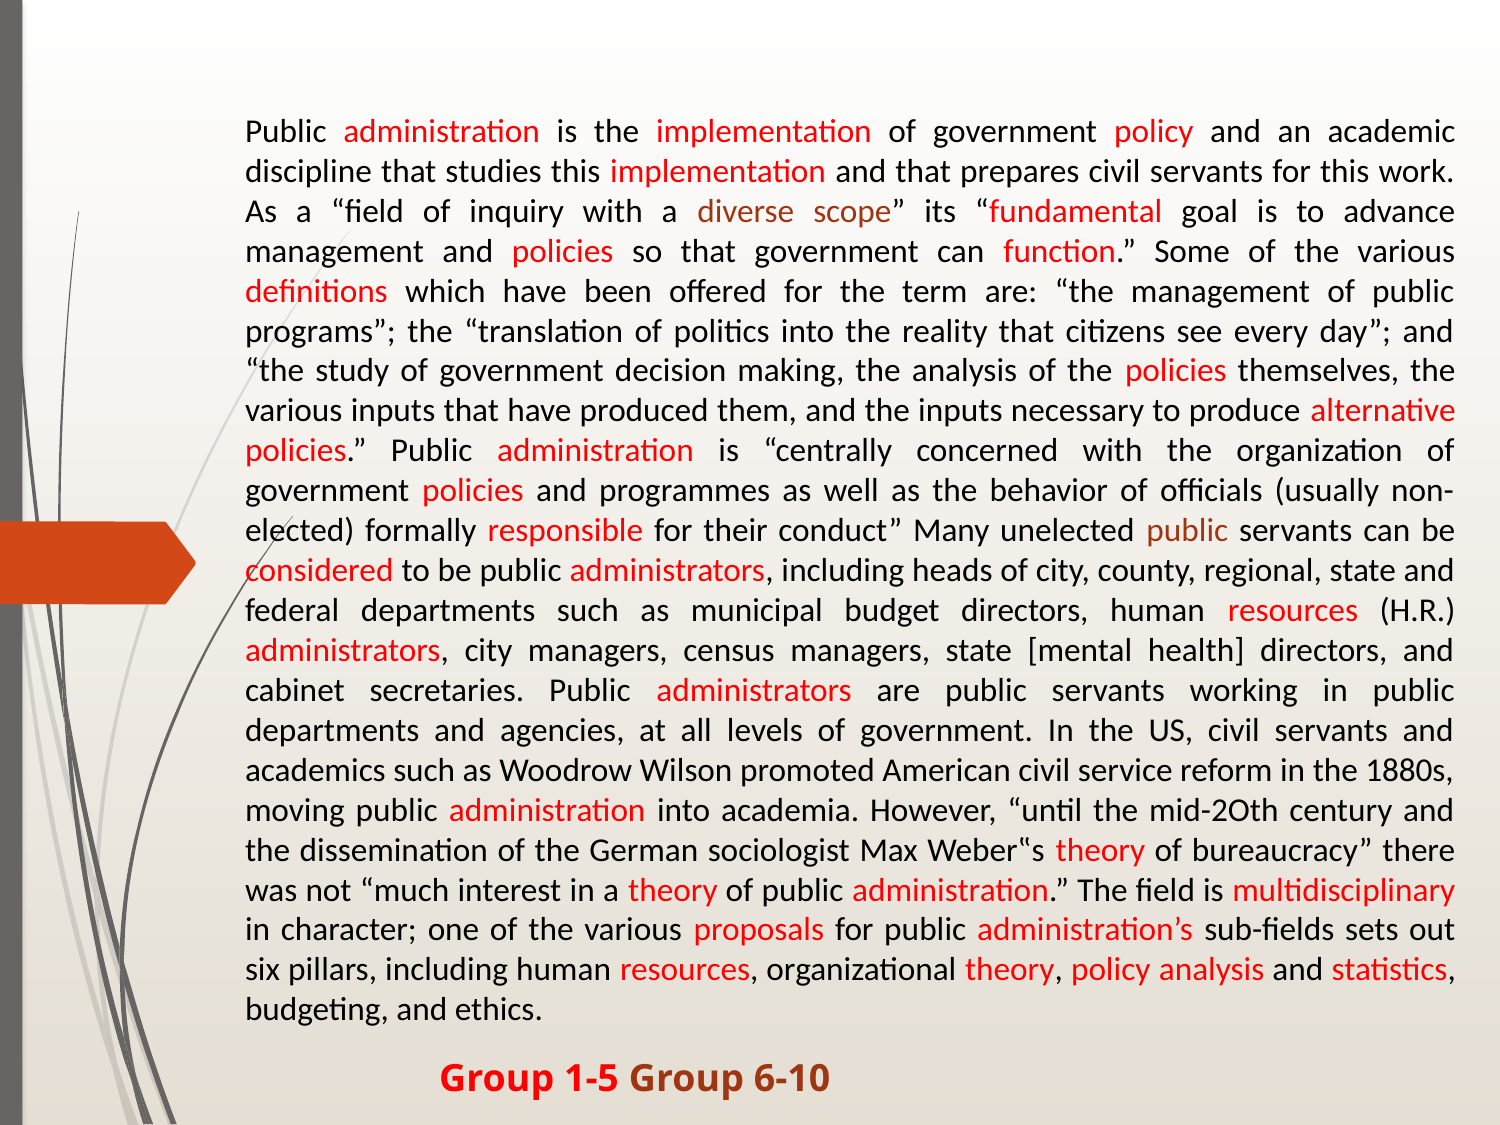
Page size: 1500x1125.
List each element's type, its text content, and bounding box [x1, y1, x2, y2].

text_box Group 1-5 Group 6-10 [424, 1046, 846, 1107]
text_box Public administration is the implementation of government policy and an academic discipline that studies this implementation and that prepares civil servants for this work. As a “field of inquiry with a diverse scope” its “fundamental goal is to advance management and policies so that government can function.” Some of the various definitions which have been offered for the term are: “the management of public programs”; the “translation of politics into the reality that citizens see every day”; and “the study of government decision making, the analysis of the policies themselves, the various inputs that have produced them, and the inputs necessary to produce alternative policies.” Public administration is “centrally concerned with the organization of government policies and programmes as well as the behavior of officials (usually non-elected) formally responsible for their conduct” Many unelected public servants can be considered to be public administrators, including heads of city, county, regional, state and federal departments such as municipal budget directors, human resources (H.R.) administrators, city managers, census managers, state [mental health] directors, and cabinet secretaries. Public administrators are public servants working in public departments and agencies, at all levels of government. In the US, civil servants and academics such as Woodrow Wilson promoted American civil service reform in the 1880s, moving public administration into academia. However, “until the mid-2Oth century and the dissemination of the German sociologist Max Weber‟s theory of bureaucracy” there was not “much interest in a theory of public administration.” The field is multidisciplinary in character; one of the various proposals for public administration’s sub-fields sets out six pillars, including human resources, organizational theory, policy analysis and statistics, budgeting, and ethics. [230, 101, 1471, 1035]
